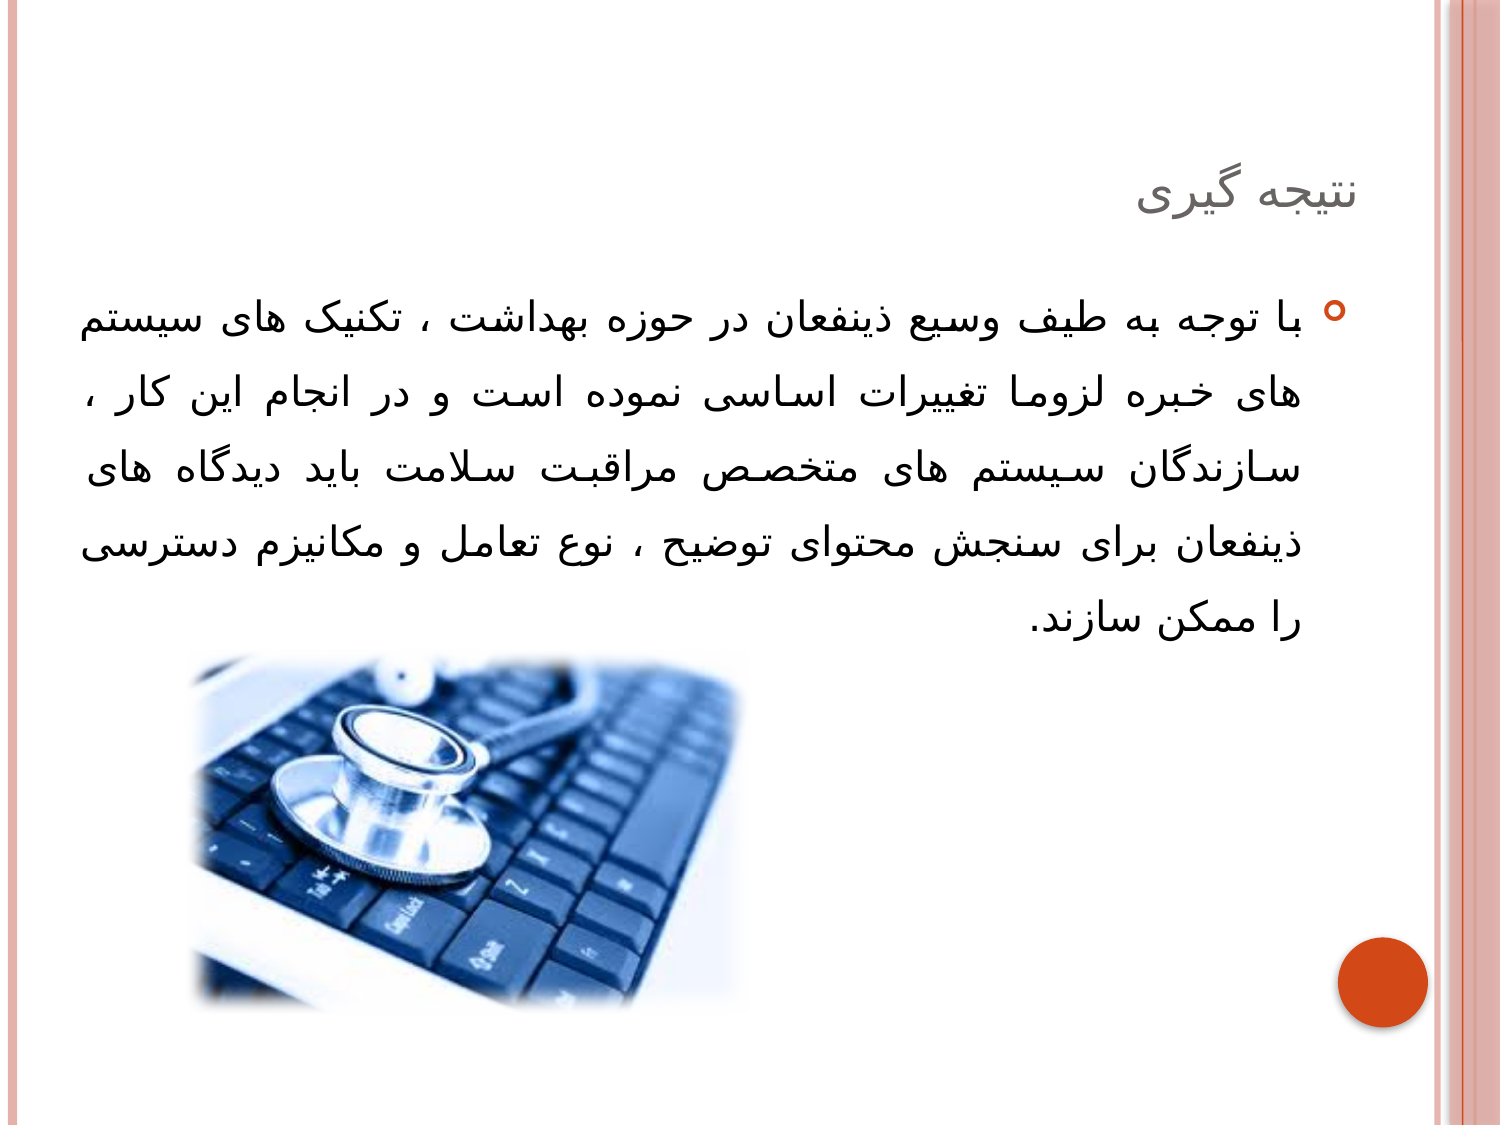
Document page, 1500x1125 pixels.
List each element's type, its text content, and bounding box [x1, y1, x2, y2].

list با توجه به طیف وسیع ذینفعان در حوزه بهداشت ، تکنیک های سیستم های خبره لزوما تغییرات اساسی نموده است و در انجام این کار ، سازندگان سیستم های متخصص مراقبت سلامت باید دیدگاه های ذینفعان برای سنجش محتوای توضیح ، نوع تعامل و مکانیزم دسترسی را ممکن سازند. [62, 256, 1363, 1057]
picture [185, 649, 752, 1015]
title نتیجه گیری [150, 37, 1375, 225]
